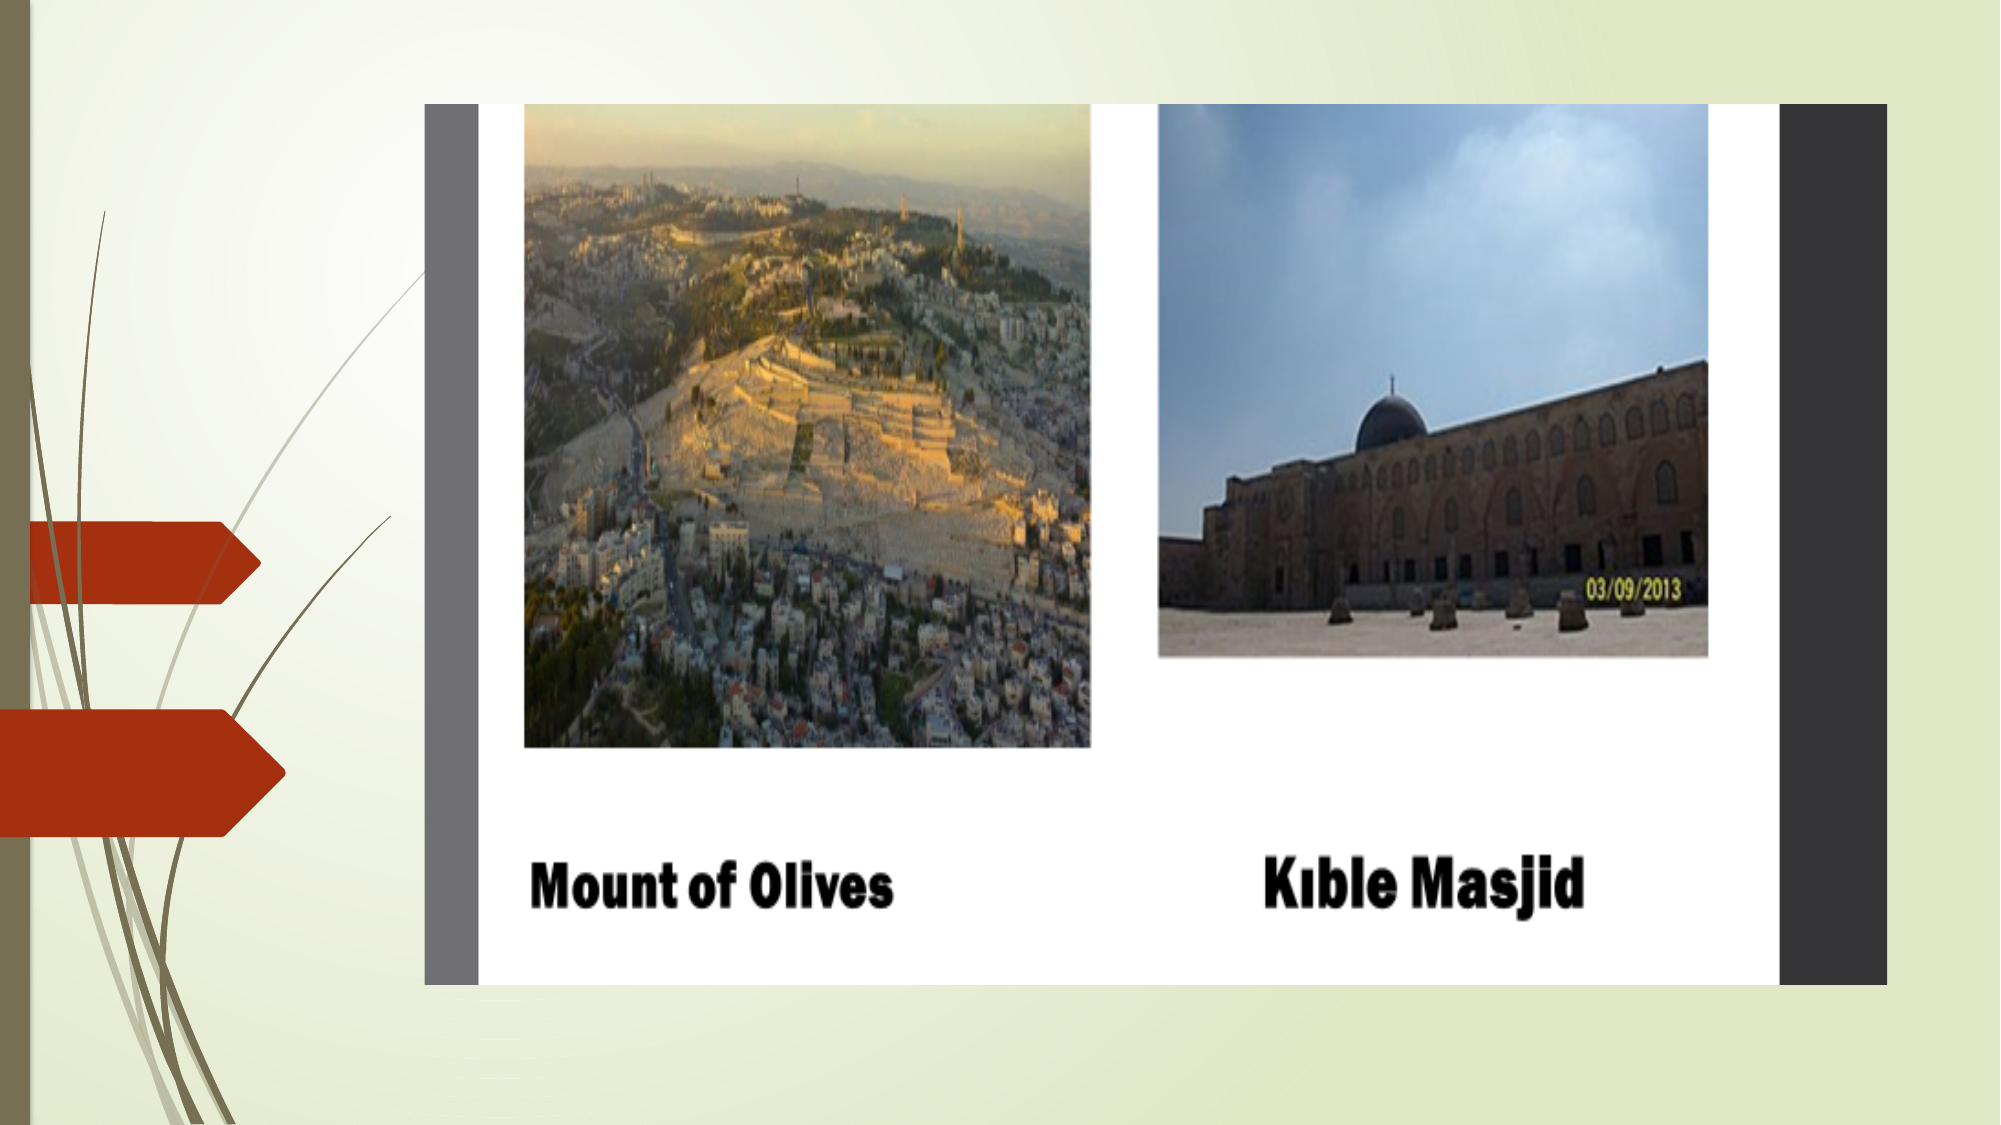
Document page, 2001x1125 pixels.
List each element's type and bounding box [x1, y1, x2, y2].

text_box [4, 0, 392, 1125]
picture [424, 103, 1888, 985]
text_box [395, 37, 468, 1125]
